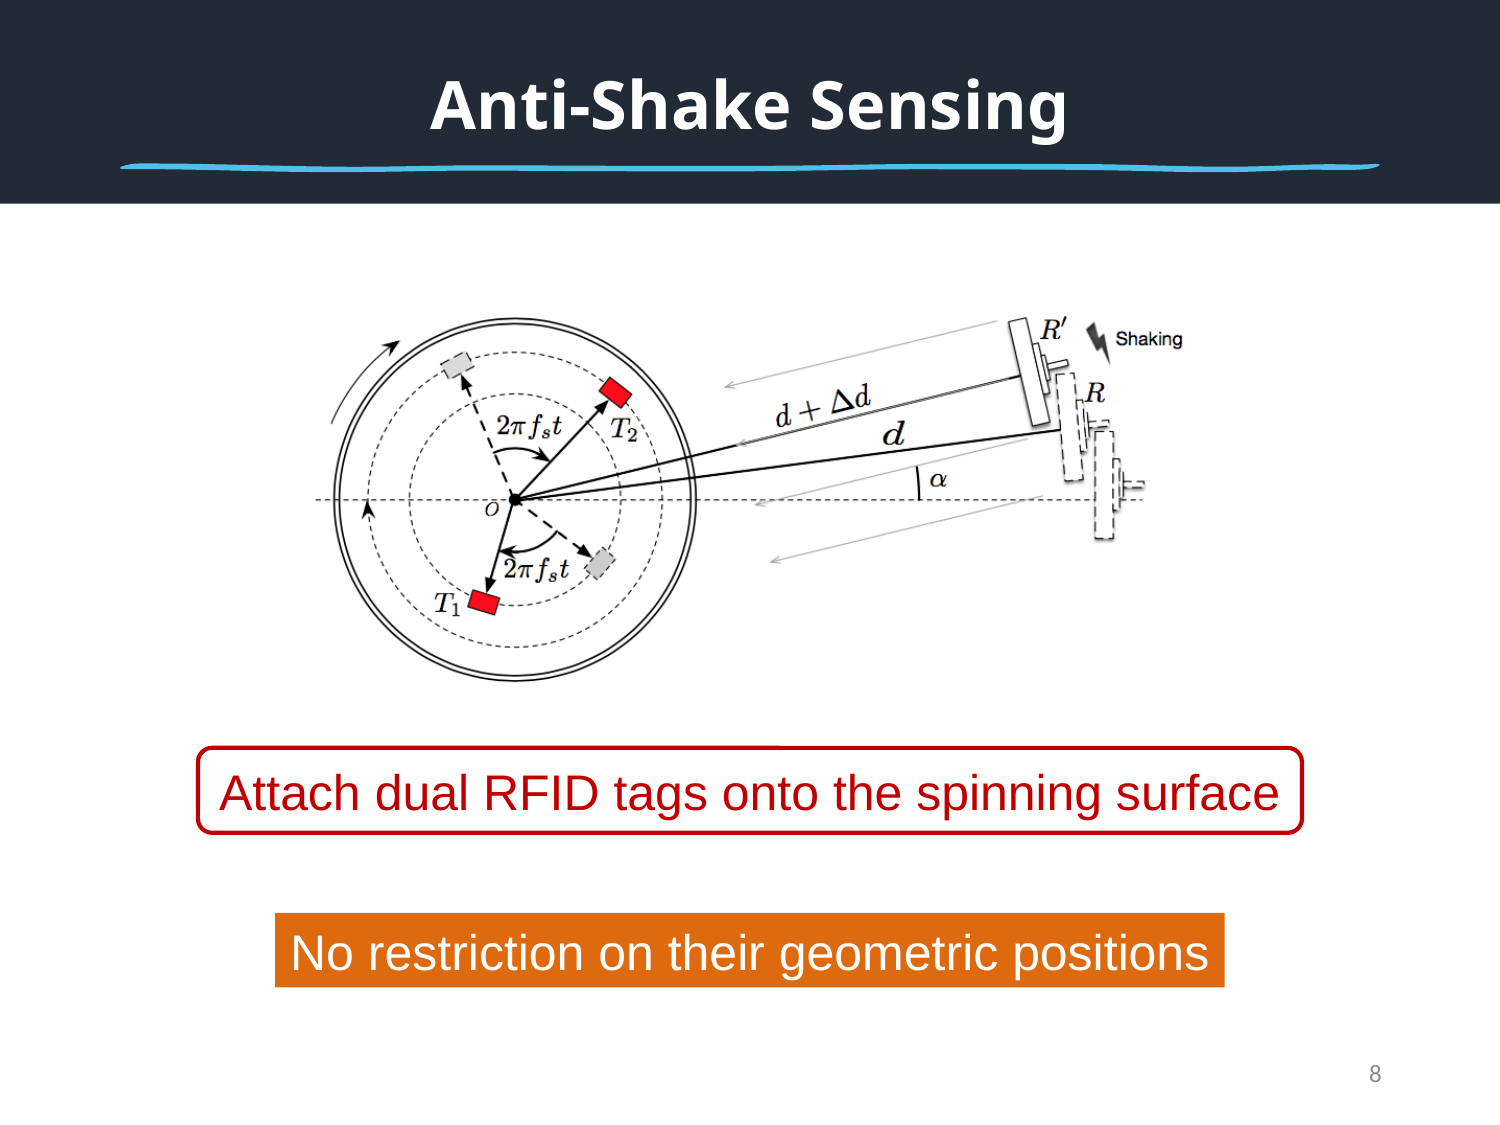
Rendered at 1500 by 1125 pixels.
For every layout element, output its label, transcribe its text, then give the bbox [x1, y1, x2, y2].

text_box [120, 163, 1380, 173]
title Anti-Shake Sensing [120, 41, 1380, 165]
slide_number 8 [1059, 1042, 1397, 1103]
text_box No restriction on their geometric positions [275, 912, 1225, 988]
text_box Attach dual RFID tags onto the spinning surface [195, 745, 1305, 835]
picture [297, 292, 1203, 702]
text_box [0, 0, 1500, 206]
